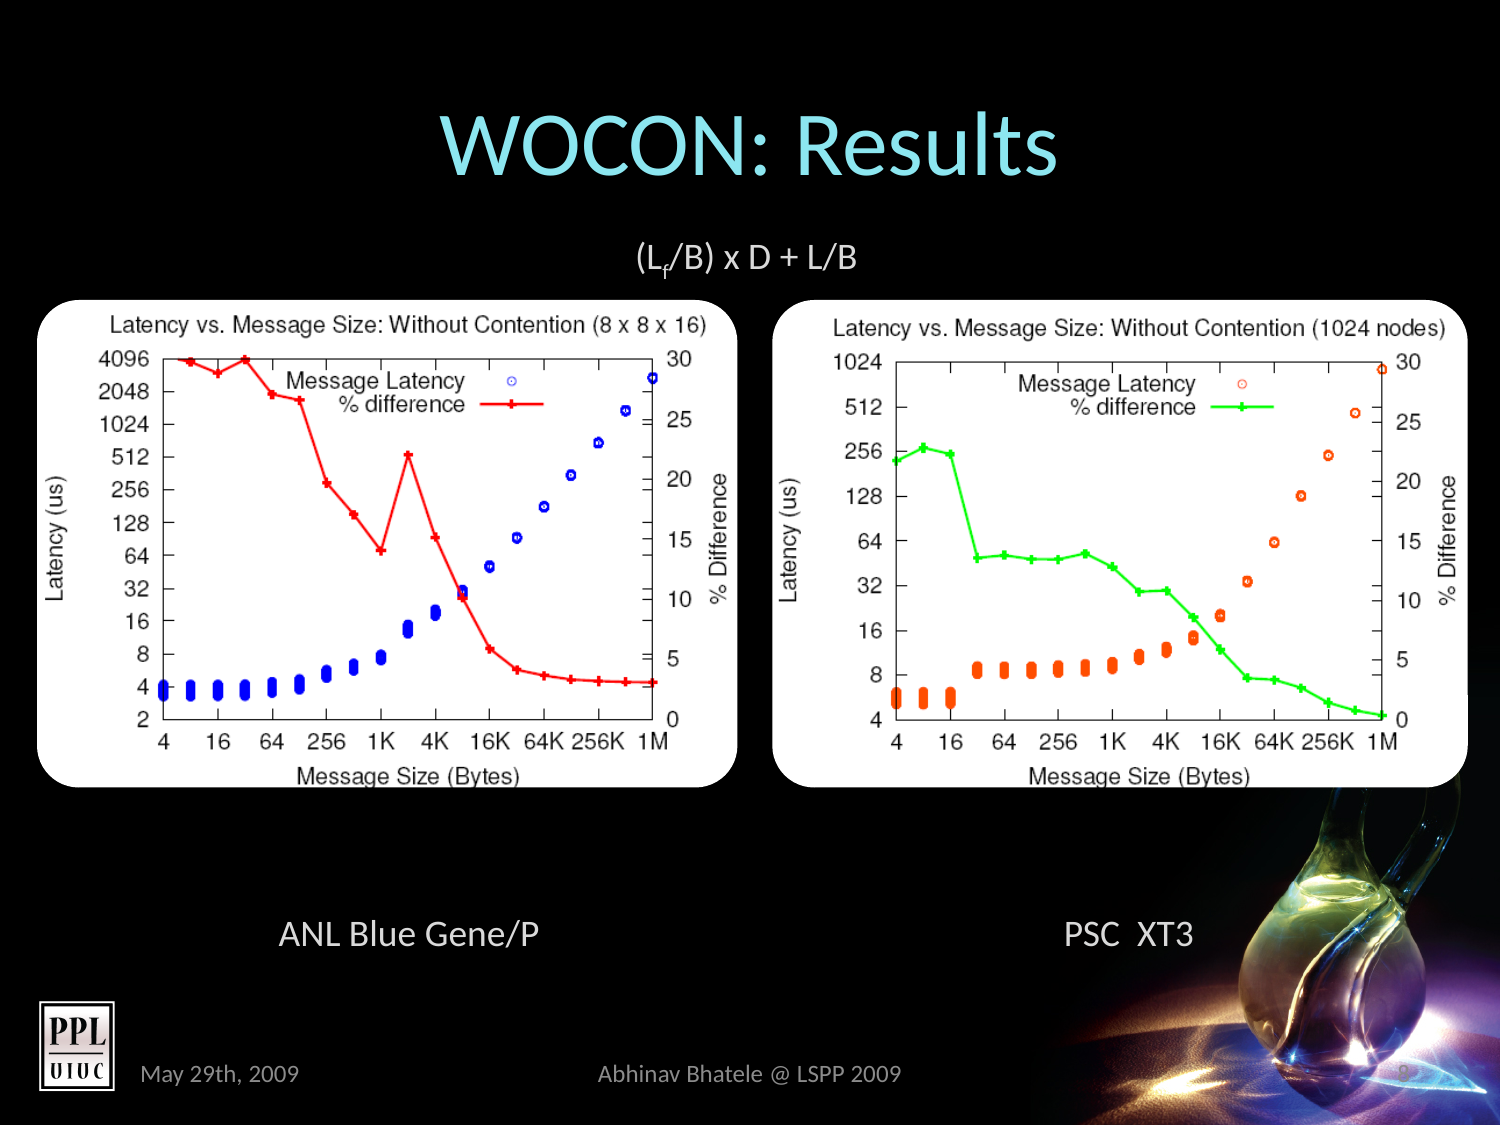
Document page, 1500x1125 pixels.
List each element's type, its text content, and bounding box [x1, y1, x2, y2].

slide_number 8 [1074, 1042, 1425, 1103]
text_box PSC XT3 [1048, 901, 1209, 962]
footer Abhinav Bhatele @ LSPP 2009 [512, 1042, 988, 1103]
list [36, 299, 738, 788]
picture [0, 0, 1500, 1125]
text_box (Lf/B) x D + L/B [620, 224, 873, 291]
text_box ANL Blue Gene/P [264, 901, 555, 962]
title WOCON: Results [75, 45, 1425, 233]
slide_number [125, 1042, 425, 1103]
